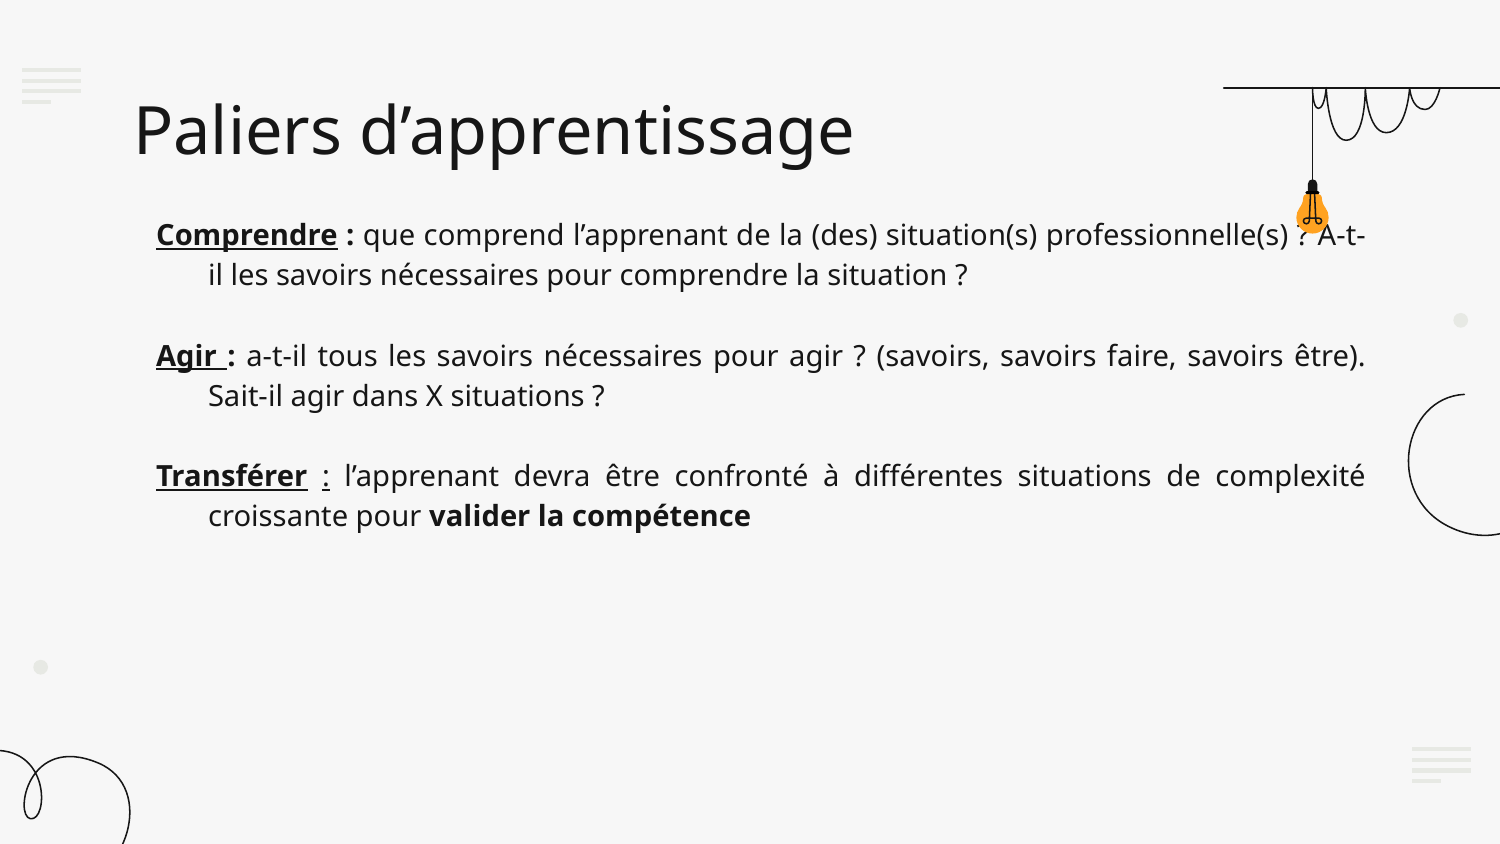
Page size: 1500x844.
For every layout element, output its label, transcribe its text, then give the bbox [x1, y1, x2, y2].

subtitle Comprendre : que comprend l’apprenant de la (des) situation(s) professionnelle(s) ? A-t-il les savoirs nécessaires pour comprendre la situation ? Agir : a-t-il tous les savoirs nécessaires pour agir ? (savoirs, savoirs faire, savoirs être). Sait-il agir dans X situations ? Transférer : l’apprenant devra être confronté à différentes situations de complexité croissante pour valider la compétence [118, 196, 1382, 718]
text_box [1223, 87, 1500, 234]
title Paliers d’apprentissage [118, 72, 1382, 185]
